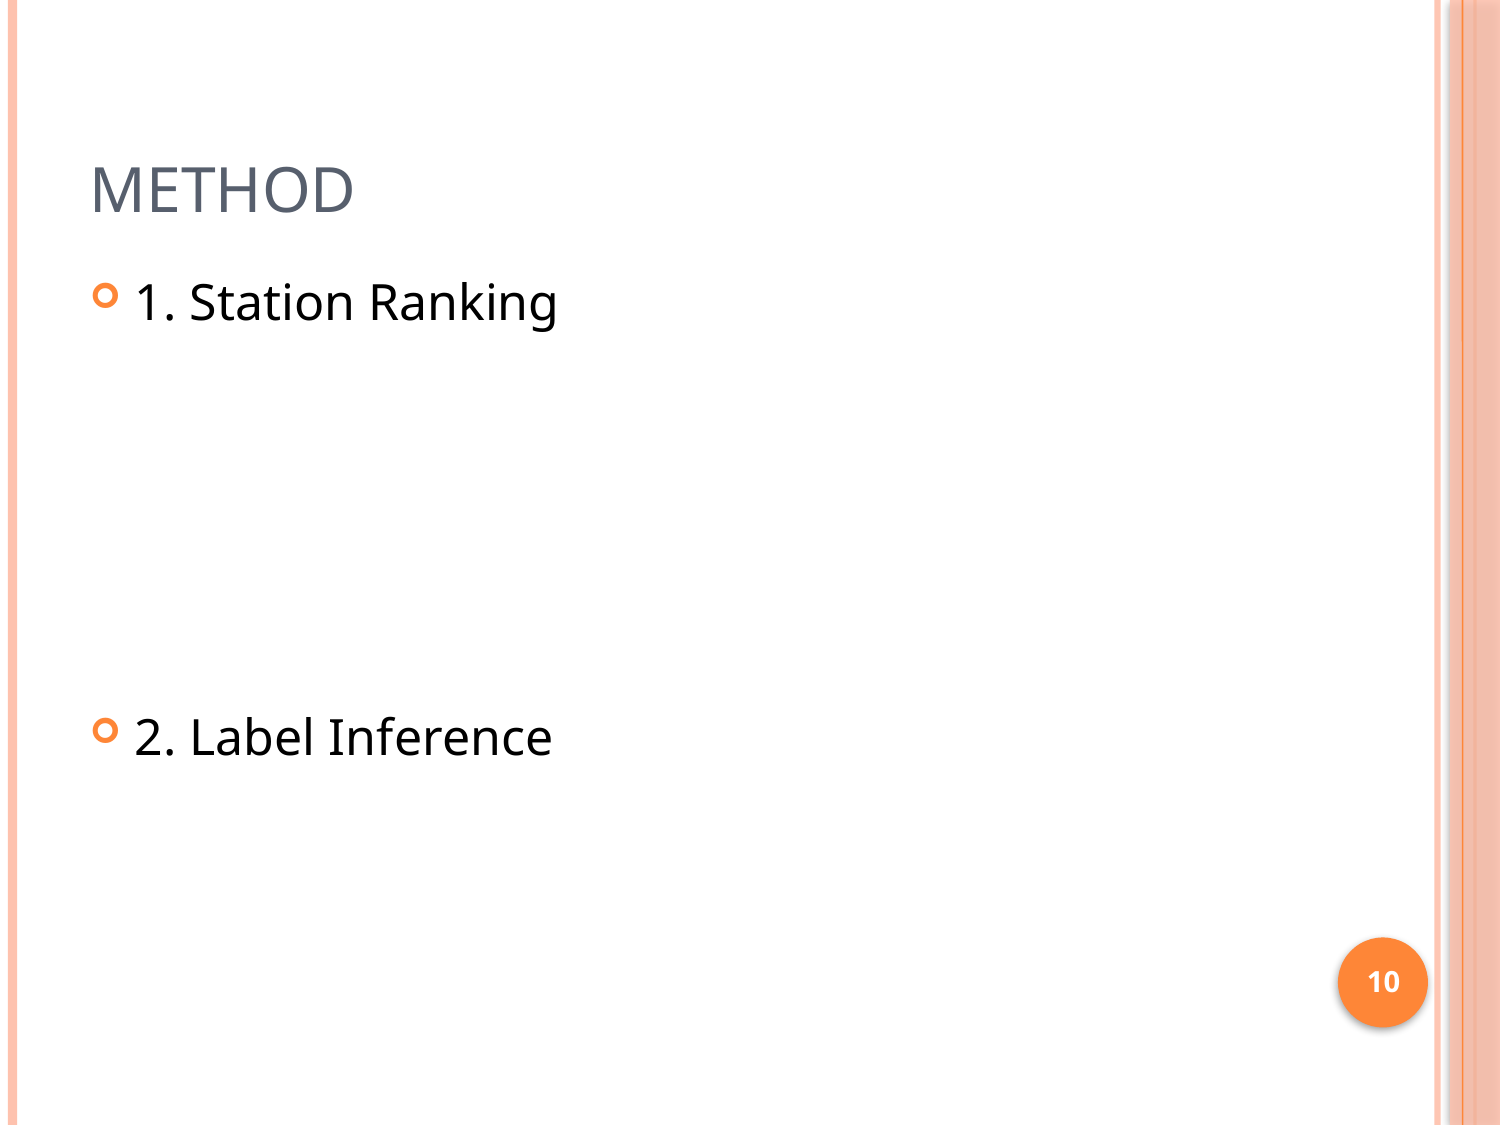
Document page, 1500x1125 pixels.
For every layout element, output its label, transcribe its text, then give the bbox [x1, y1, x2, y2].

list 1. Station Ranking 2. Label Inference [75, 262, 1300, 1062]
slide_number 10 [1333, 940, 1434, 1027]
title Method [75, 45, 1300, 233]
